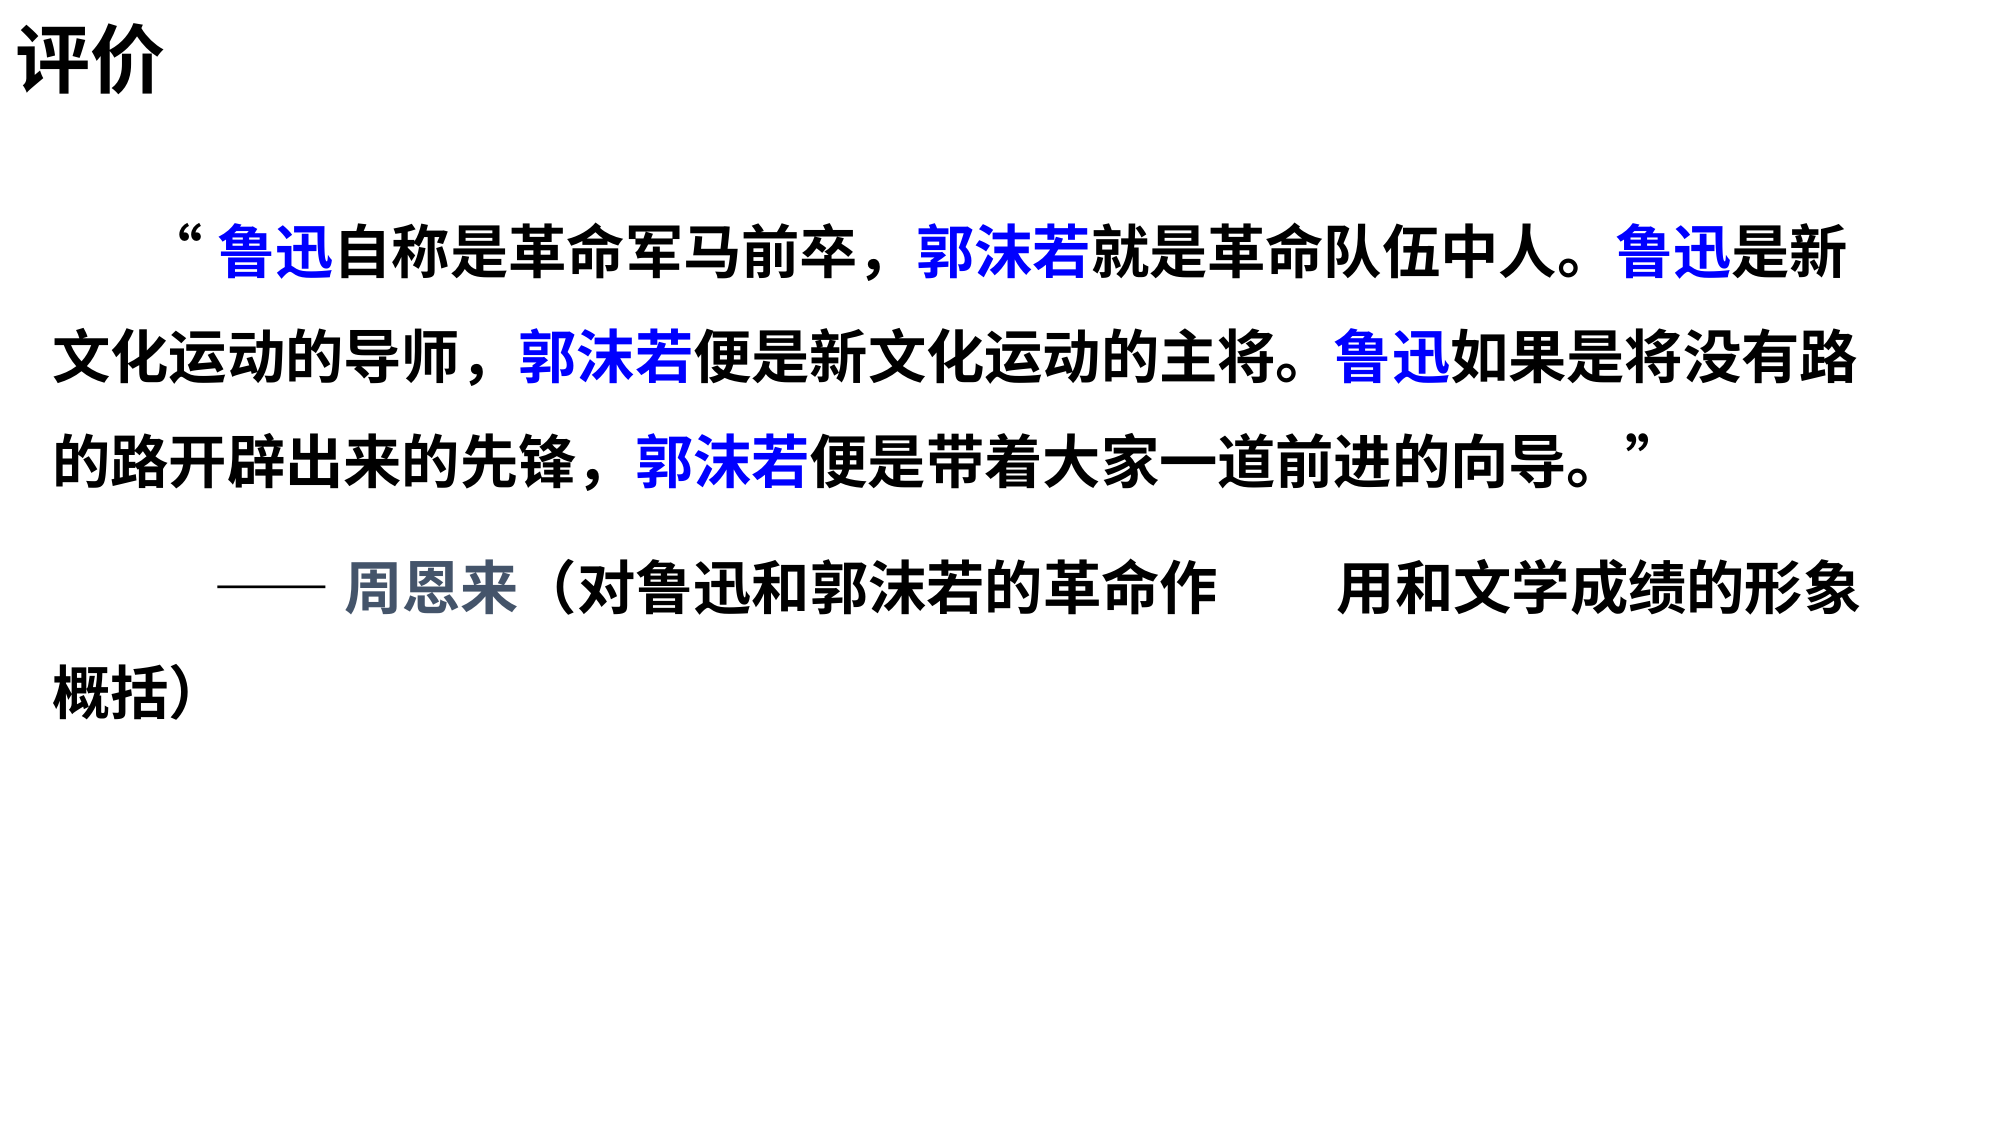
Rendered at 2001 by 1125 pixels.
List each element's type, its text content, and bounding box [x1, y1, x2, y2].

list “鲁迅自称是革命军马前卒，郭沫若就是革命队伍中人。鲁迅是新文化运动的导师，郭沫若便是新文化运动的主将。鲁迅如果是将没有路的路开辟出来的先锋，郭沫若便是带着大家一道前进的向导。” ——周恩来（对鲁迅和郭沫若的革命作 用和文学成绩的形象概括） [0, 172, 1910, 1083]
title 评价 [0, 0, 189, 126]
